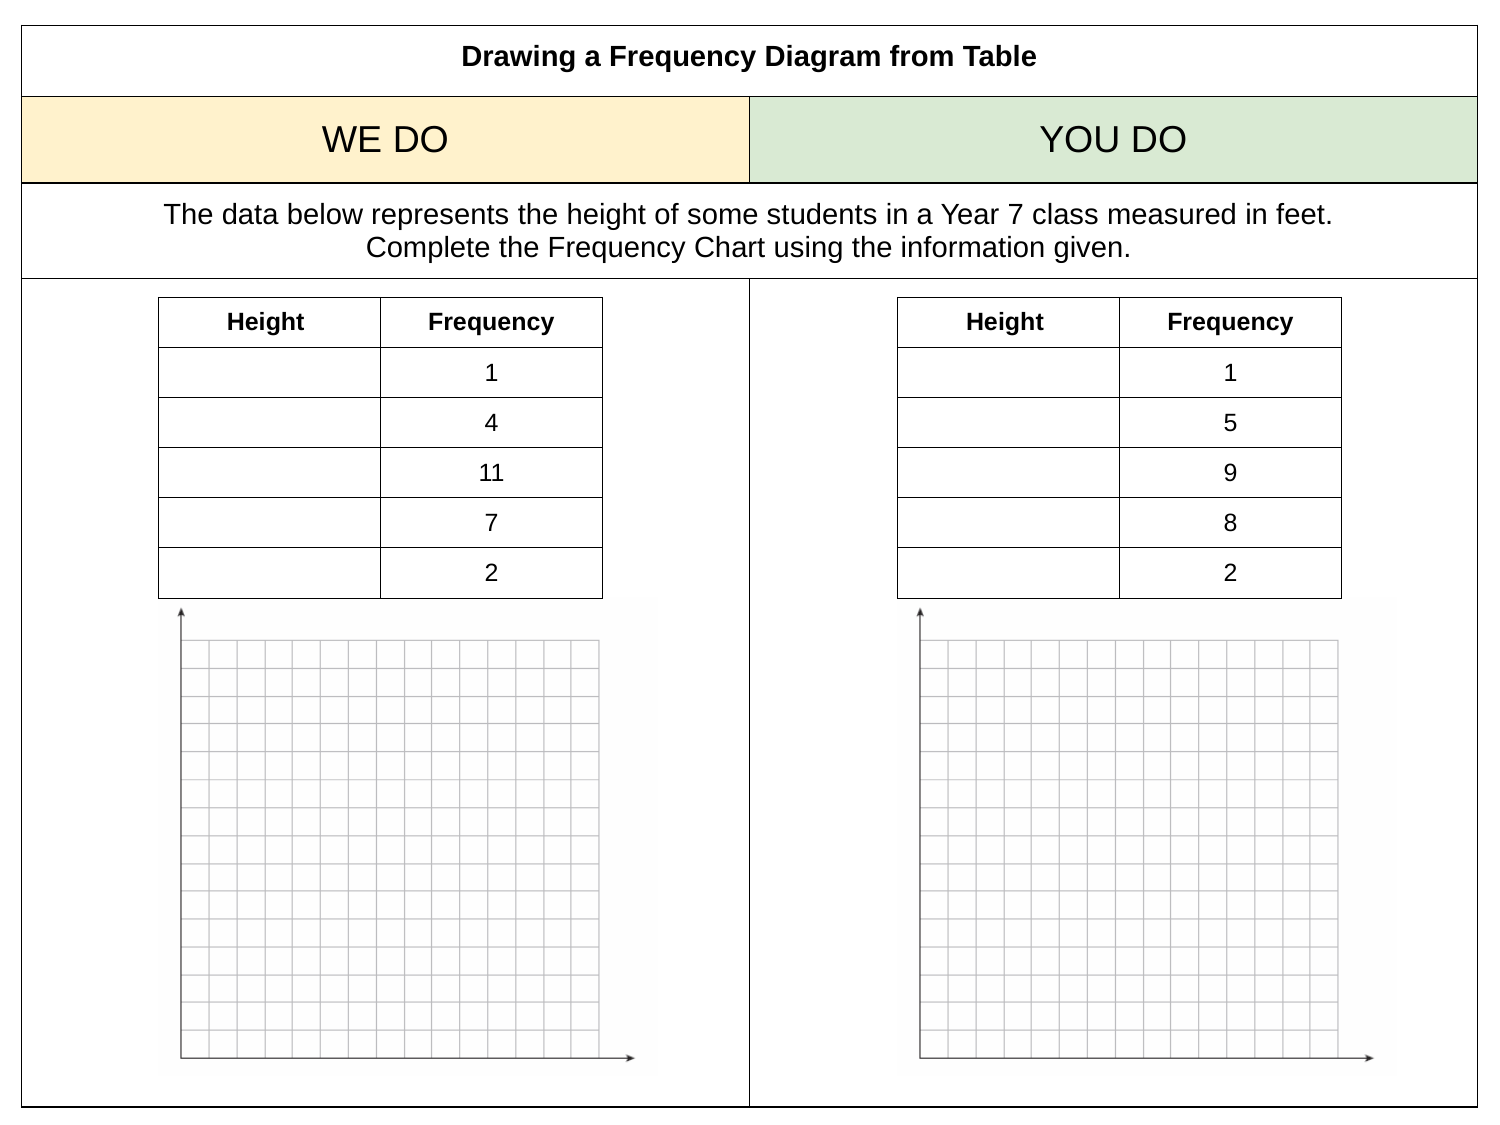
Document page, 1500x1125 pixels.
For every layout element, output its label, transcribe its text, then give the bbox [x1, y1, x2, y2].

picture [157, 597, 658, 1077]
table_cell [750, 279, 1477, 1106]
table_cell YOU DO [750, 97, 1477, 182]
table_cell [22, 279, 749, 1106]
picture [897, 597, 1397, 1077]
table_header Drawing a Frequency Diagram from Table [22, 26, 1477, 96]
table_cell WE DO [22, 97, 749, 182]
table_cell The data below represents the height of some students in a Year 7 class measured in feet. Complete the Frequency Chart using the information given. [22, 184, 1477, 278]
